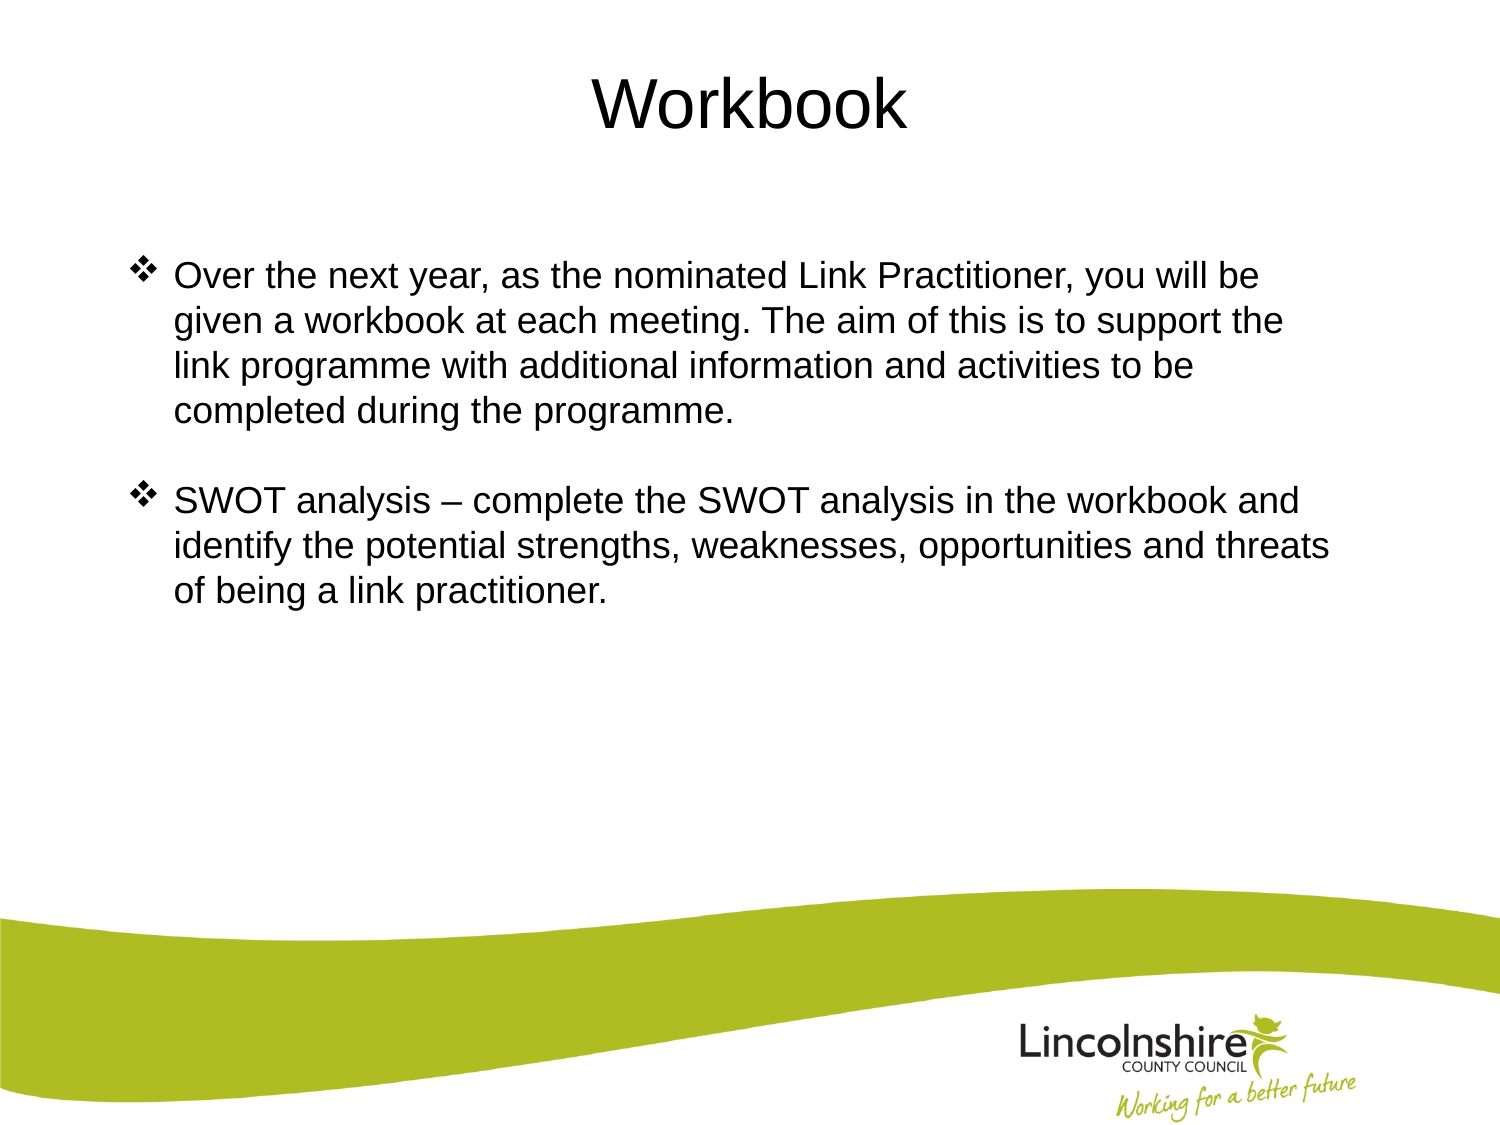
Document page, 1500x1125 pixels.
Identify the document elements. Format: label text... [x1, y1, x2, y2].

picture [0, 889, 1500, 1125]
text_box Over the next year, as the nominated Link Practitioner, you will be given a workbook at each meeting. The aim of this is to support the link programme with additional information and activities to be completed during the programme. SWOT analysis – complete the SWOT analysis in the workbook and identify the potential strengths, weaknesses, opportunities and threats of being a link practitioner. [112, 243, 1365, 619]
title Workbook [112, 50, 1388, 161]
